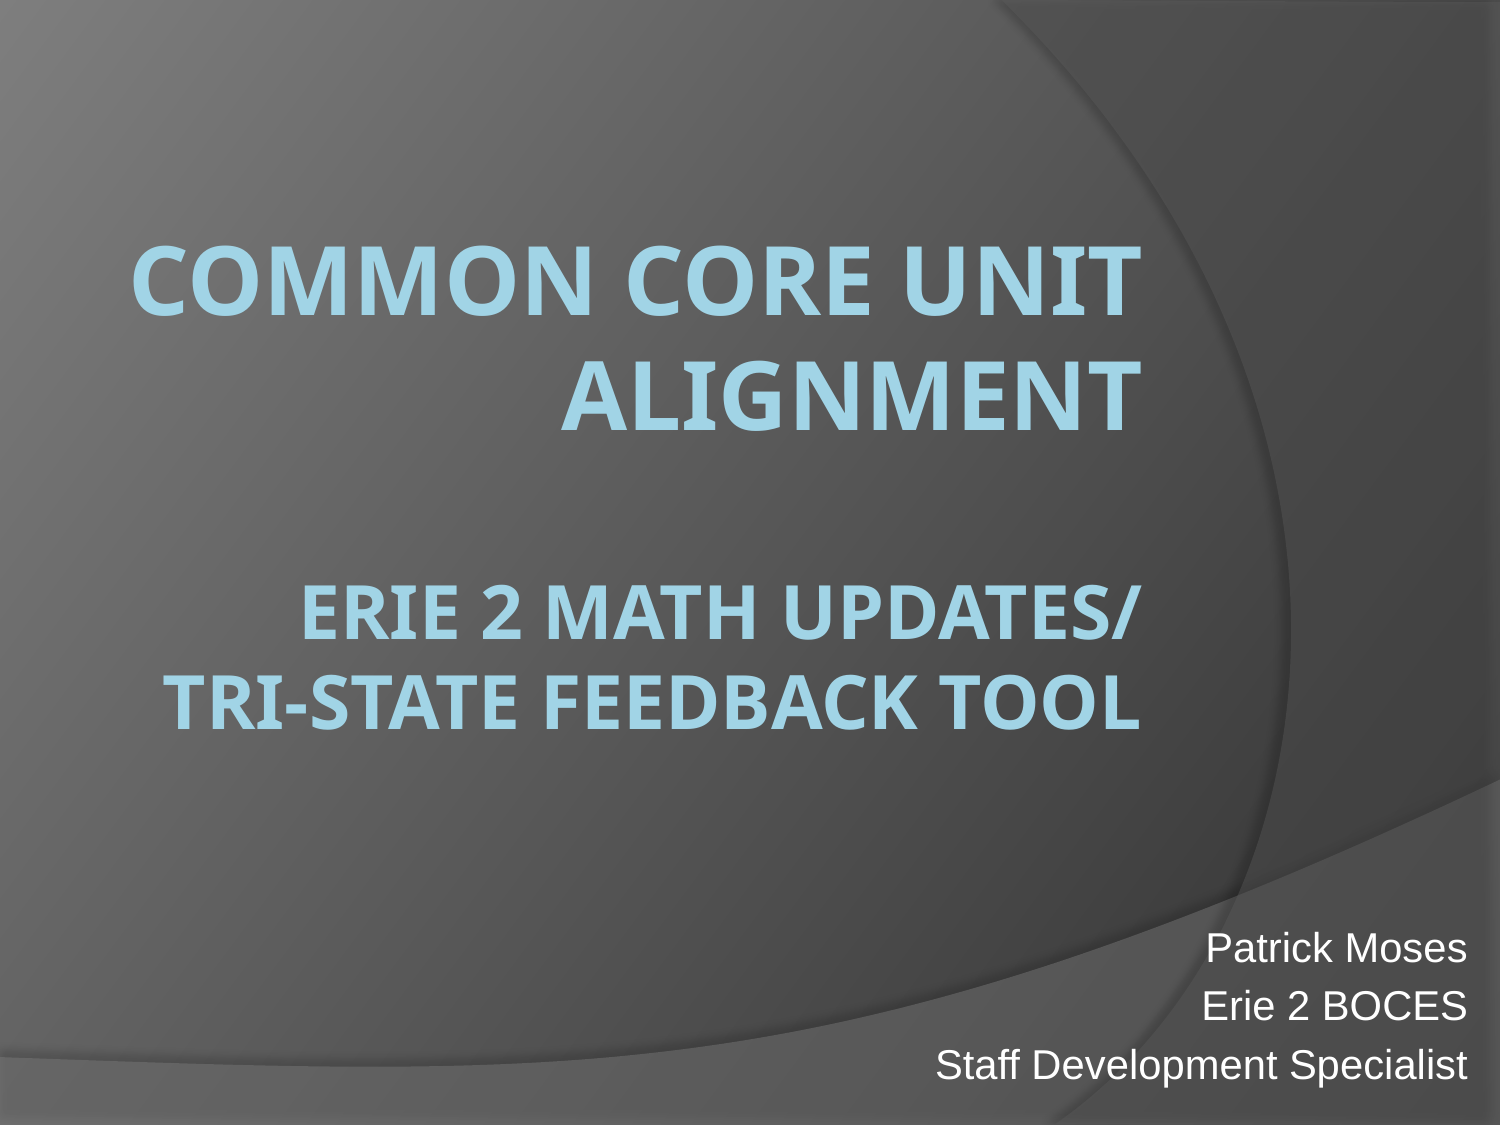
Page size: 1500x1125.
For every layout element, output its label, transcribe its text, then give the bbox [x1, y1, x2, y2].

title Common Core Unit Alignment Erie 2 Math Updates/ Tri-State Feedback Tool [87, 212, 1151, 813]
subtitle Patrick Moses Erie 2 BOCES Staff Development Specialist [412, 800, 1476, 1088]
